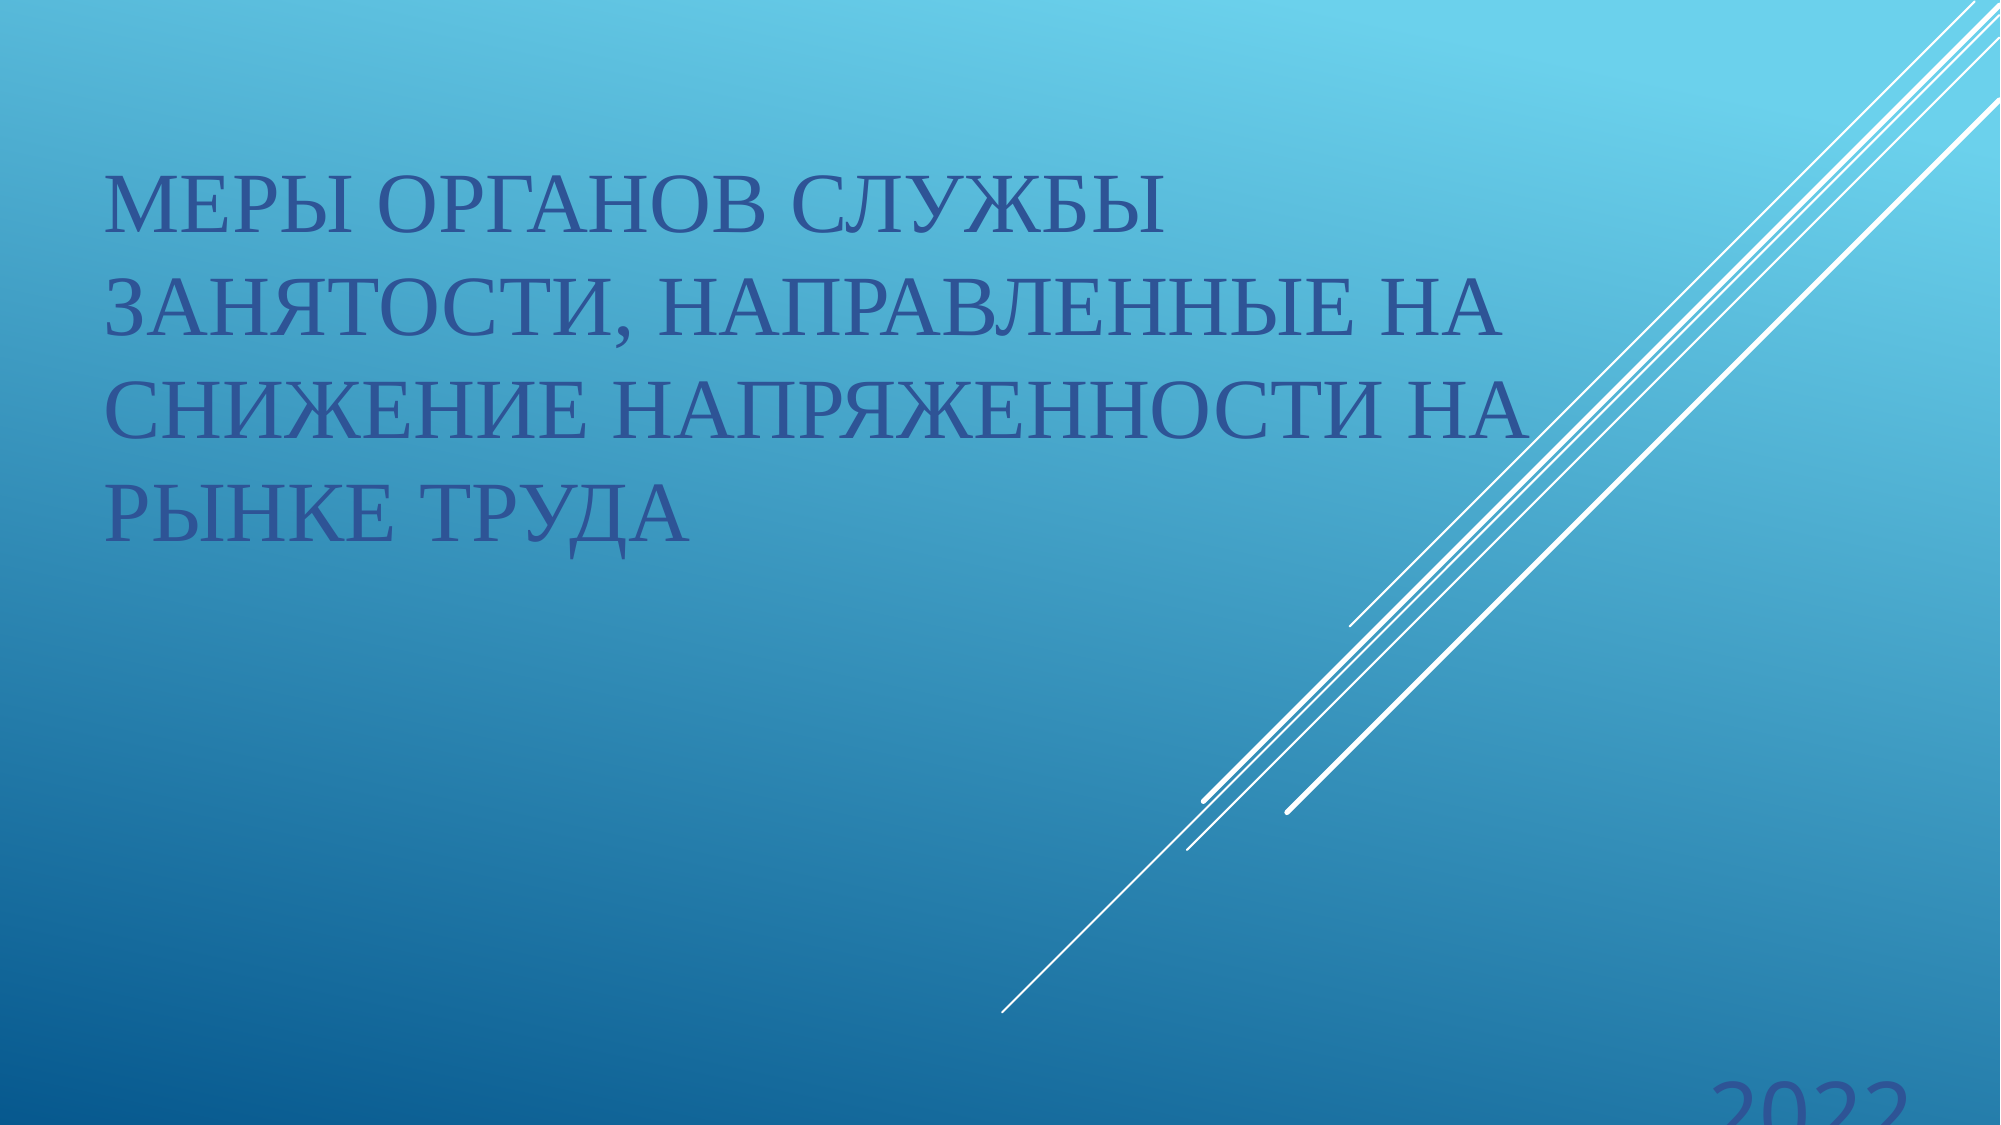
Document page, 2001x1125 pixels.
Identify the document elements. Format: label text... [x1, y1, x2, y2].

subtitle 2022 [865, 803, 1952, 1079]
title Меры органов службы занятости, направленные на снижение напряженности на рынке труда [88, 133, 1677, 567]
